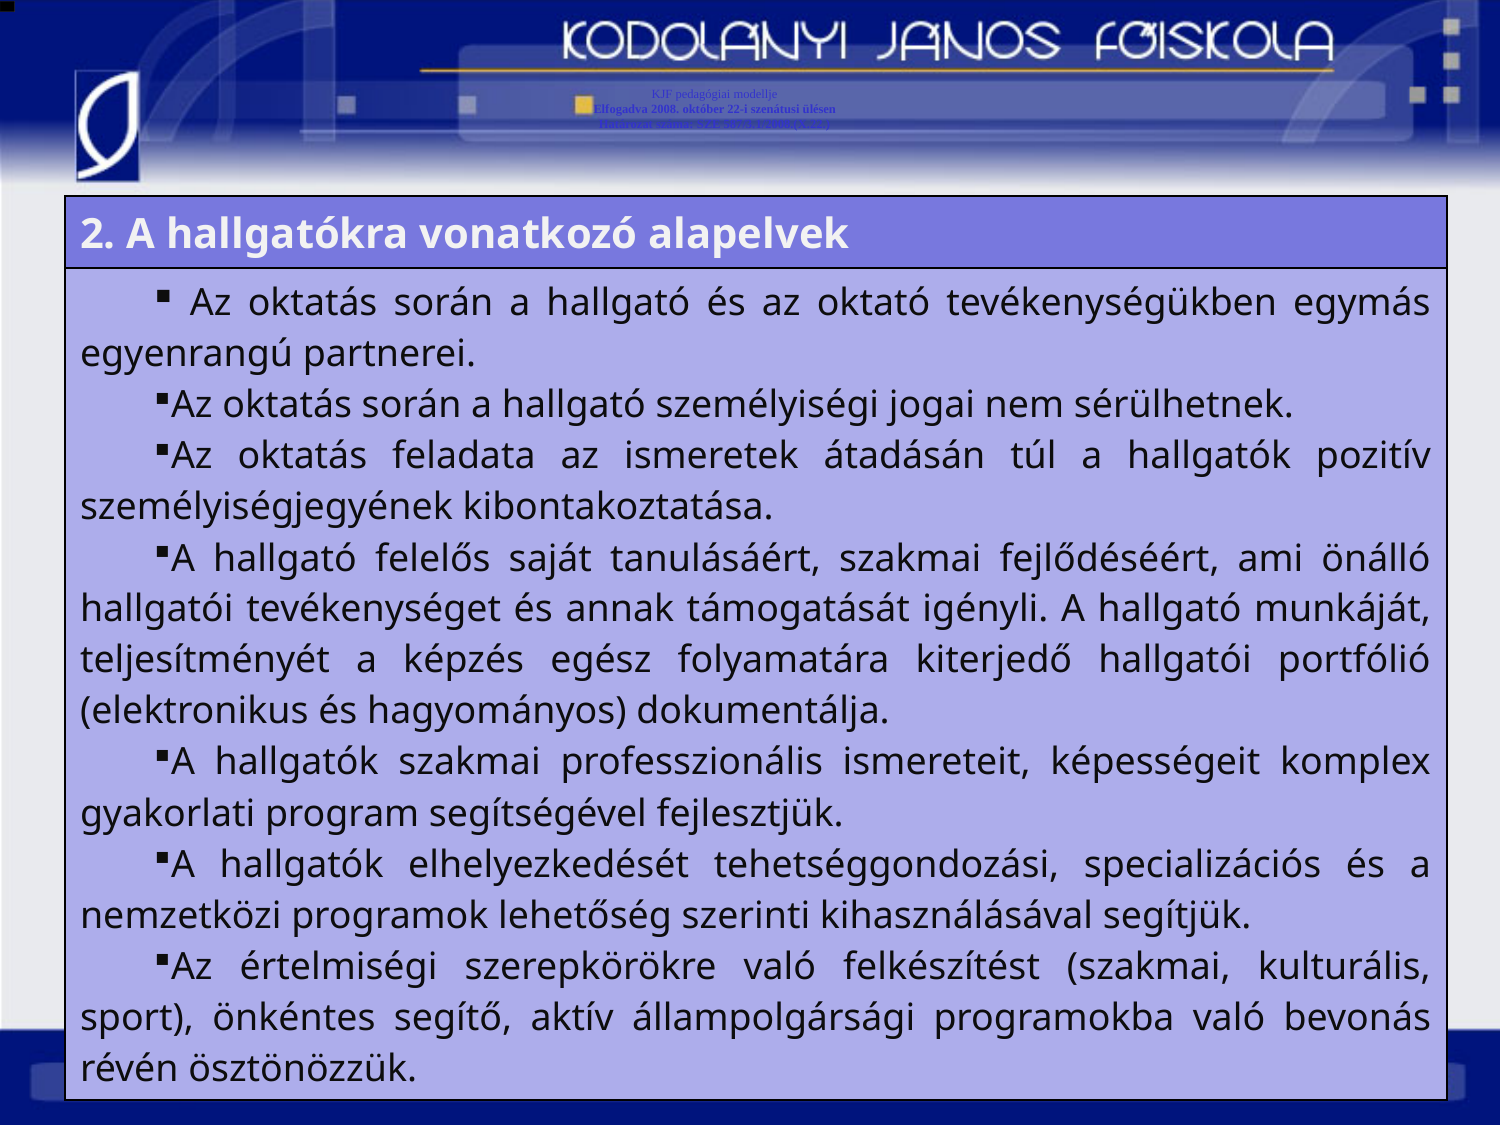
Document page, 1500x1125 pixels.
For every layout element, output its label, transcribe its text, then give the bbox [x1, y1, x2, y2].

table_header 2. A hallgatókra vonatkozó alapelvek [66, 197, 1446, 267]
text_box KJF pedagógiai modellje Elfogadva 2008. október 22-i szenátusi ülésen Határozat száma: SZE 587/3.1/2008.(X.22.) [112, 78, 1317, 138]
table_cell Az oktatás során a hallgató és az oktató tevékenységükben egymás egyenrangú partnerei. Az oktatás során a hallgató személyiségi jogai nem sérülhetnek. Az oktatás feladata az ismeretek átadásán túl a hallgatók pozitív személyiségjegyének kibontakoztatása. A hallgató felelős saját tanulásáért, szakmai fejlődéséért, ami önálló hallgatói tevékenységet és annak támogatását igényli. A hallgató munkáját, teljesítményét a képzés egész folyamatára kiterjedő hallgatói portfólió (elektronikus és hagyományos) dokumentálja. A hallgatók szakmai professzionális ismereteit, képességeit komplex gyakorlati program segítségével fejlesztjük. A hallgatók elhelyezkedését tehetséggondozási, specializációs és a nemzetközi prog­ra­mok lehetőség szerinti kihasználásával segítjük. Az értelmiségi szerepkörökre való felkészítést (szakmai, kulturális, sport), önkéntes segítő, aktív állampolgársági programokba való bevonás révén ösztönözzük. [66, 269, 1446, 1099]
picture [0, 0, 1500, 1125]
